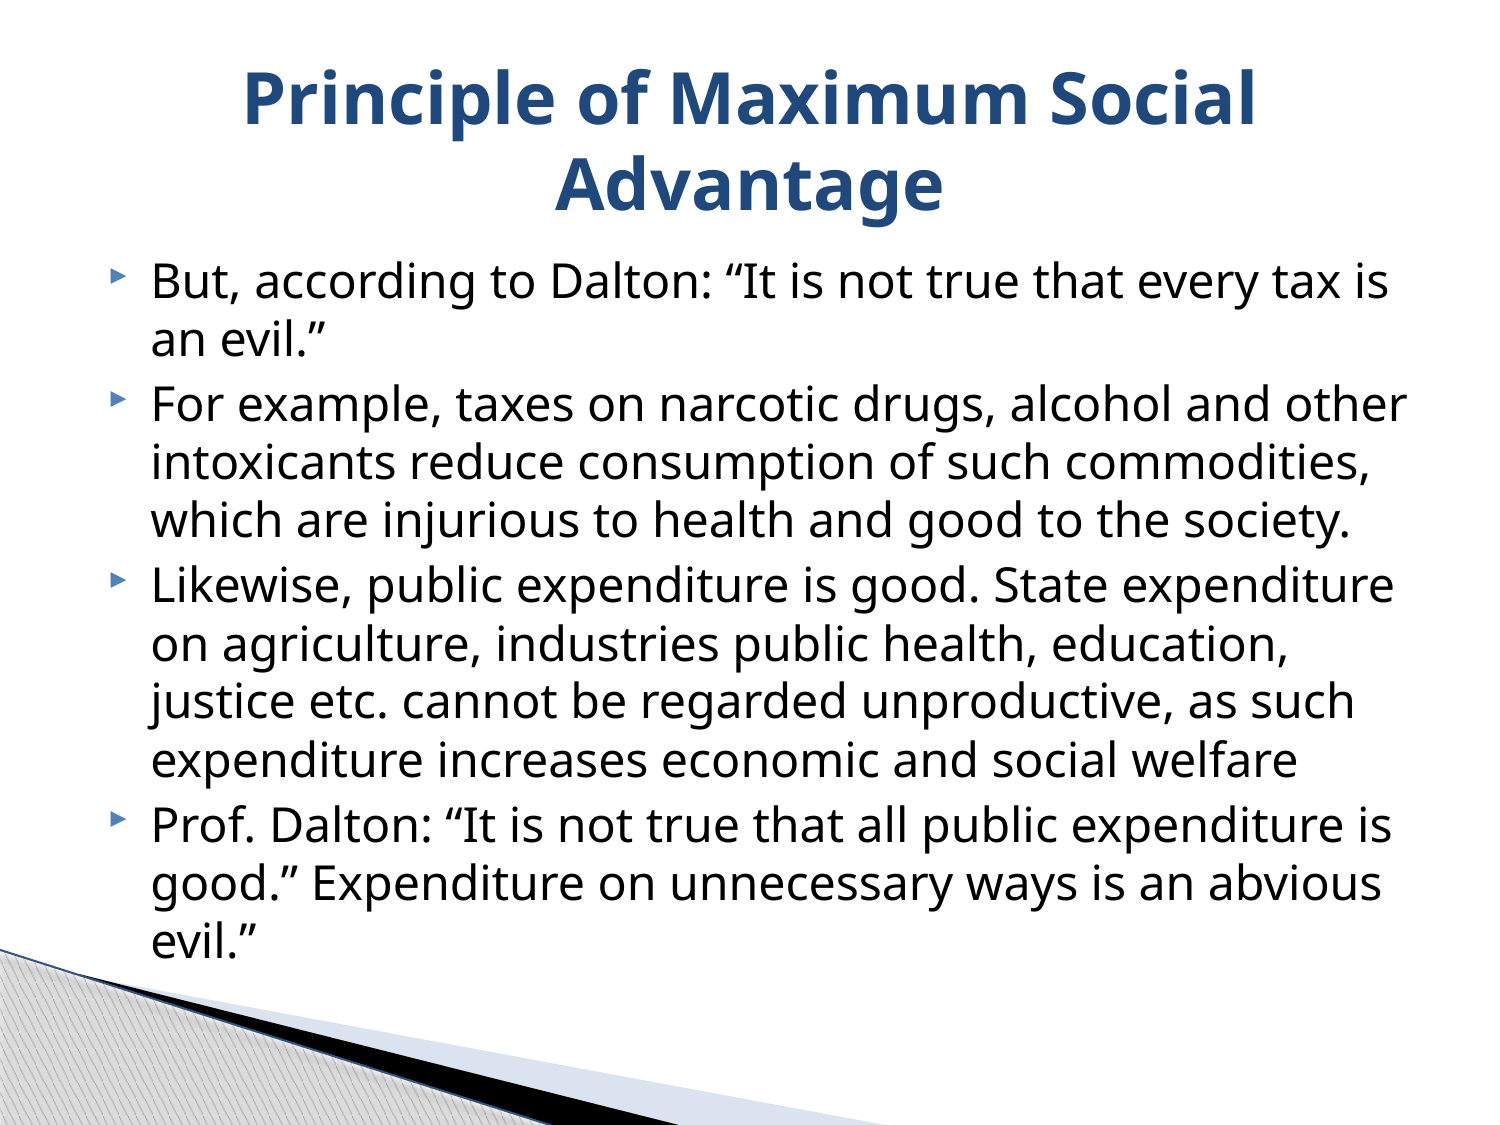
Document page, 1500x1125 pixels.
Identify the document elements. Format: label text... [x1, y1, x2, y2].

list But, according to Dalton: “It is not true that every tax is an evil.” For example, taxes on narcotic drugs, alcohol and other intoxicants reduce consumption of such commodities, which are injurious to health and good to the society. Likewise, public expenditure is good. State expenditure on agriculture, industries public health, education, justice etc. cannot be regarded unproductive, as such expenditure increases economic and social welfare Prof. Dalton: “It is not true that all public expenditure is good.” Expenditure on unnecessary ways is an abvious evil.” [75, 243, 1425, 986]
title Principle of Maximum Social Advantage [75, 45, 1425, 233]
